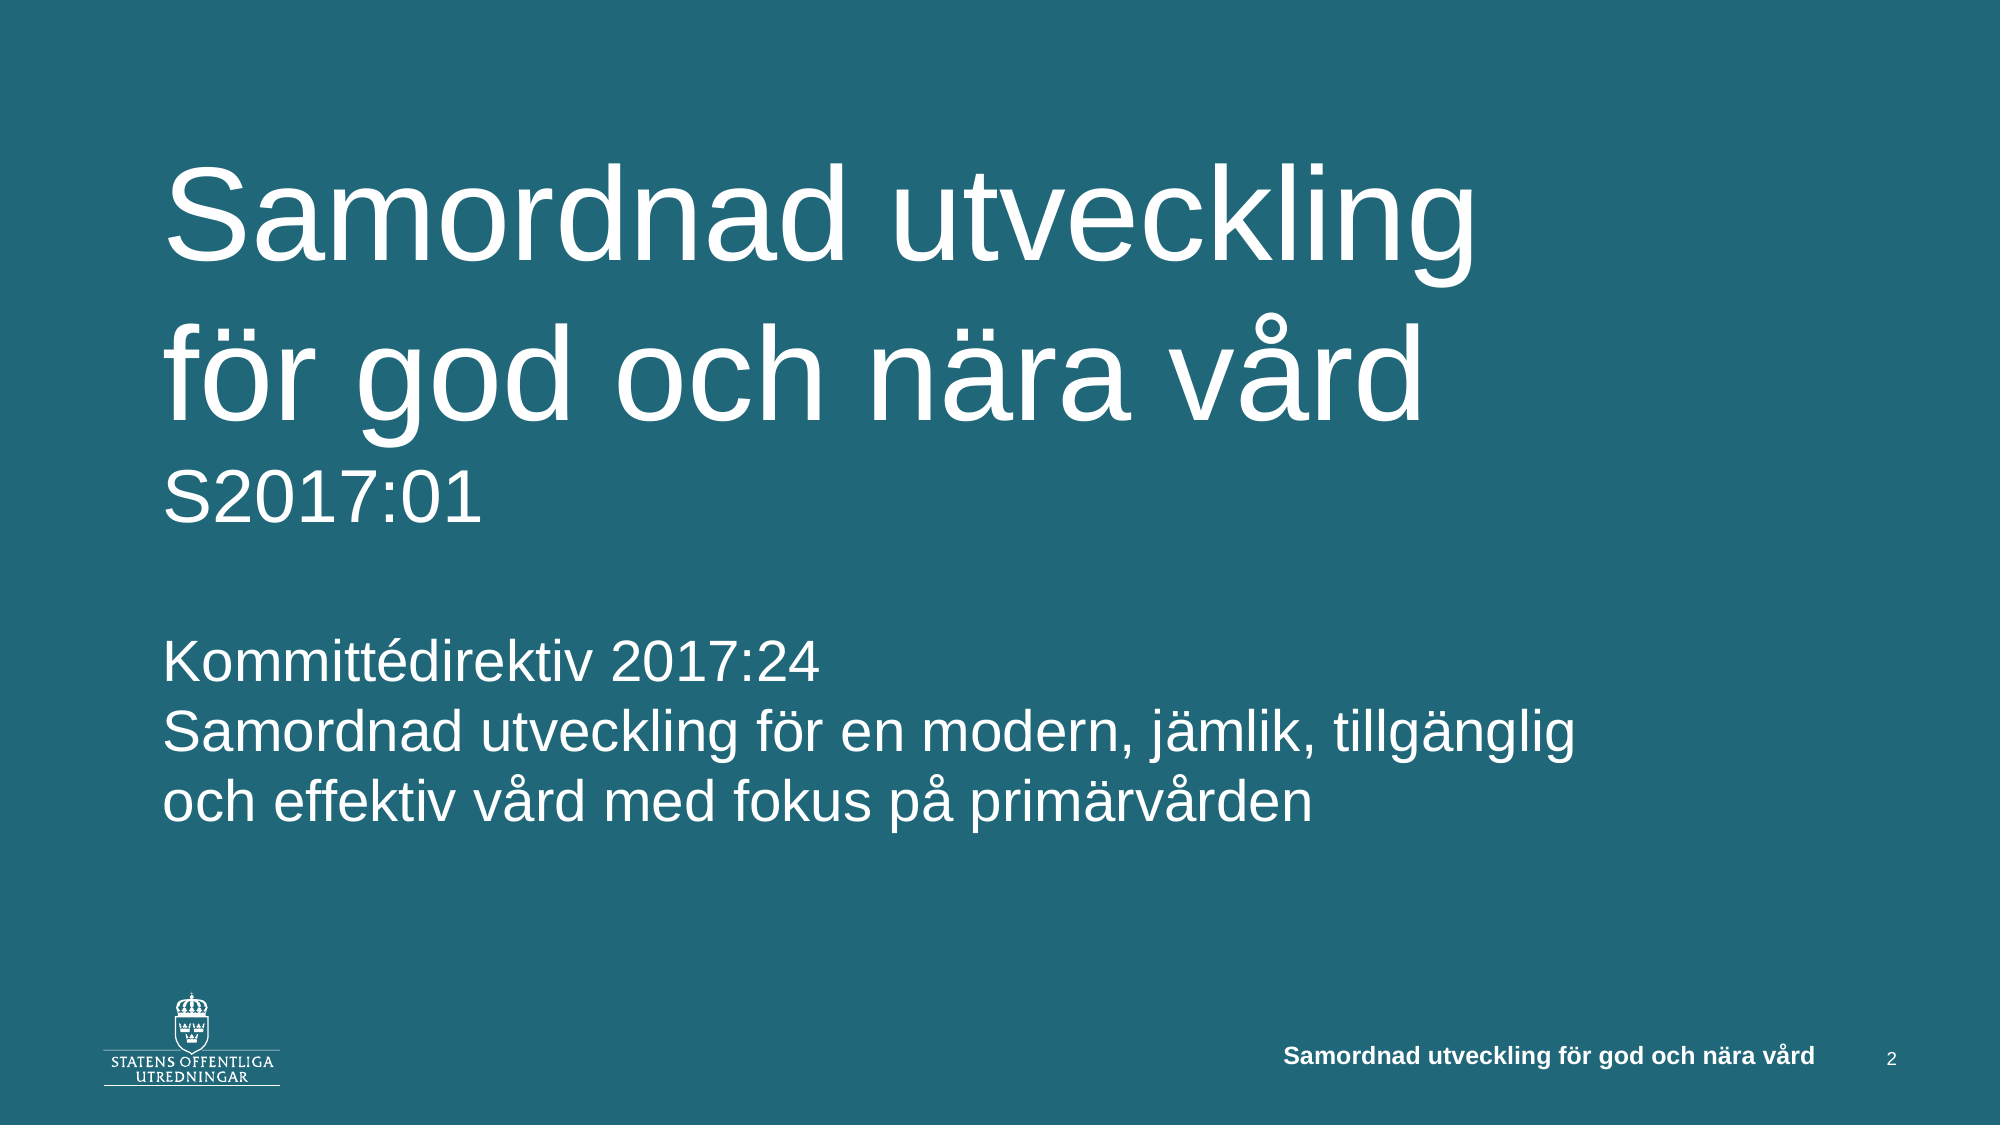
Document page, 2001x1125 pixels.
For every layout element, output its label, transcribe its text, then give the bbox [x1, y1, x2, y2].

title Samordnad utveckling för god och nära vård S2017:01 [162, 119, 1622, 473]
footer Samordnad utveckling för god och nära vård [340, 1034, 1817, 1070]
slide_number 2 [1817, 1034, 1898, 1070]
subtitle Kommittédirektiv 2017:24 Samordnad utveckling för en modern, jämlik, tillgänglig och effektiv vård med fokus på primärvården [162, 475, 1622, 790]
